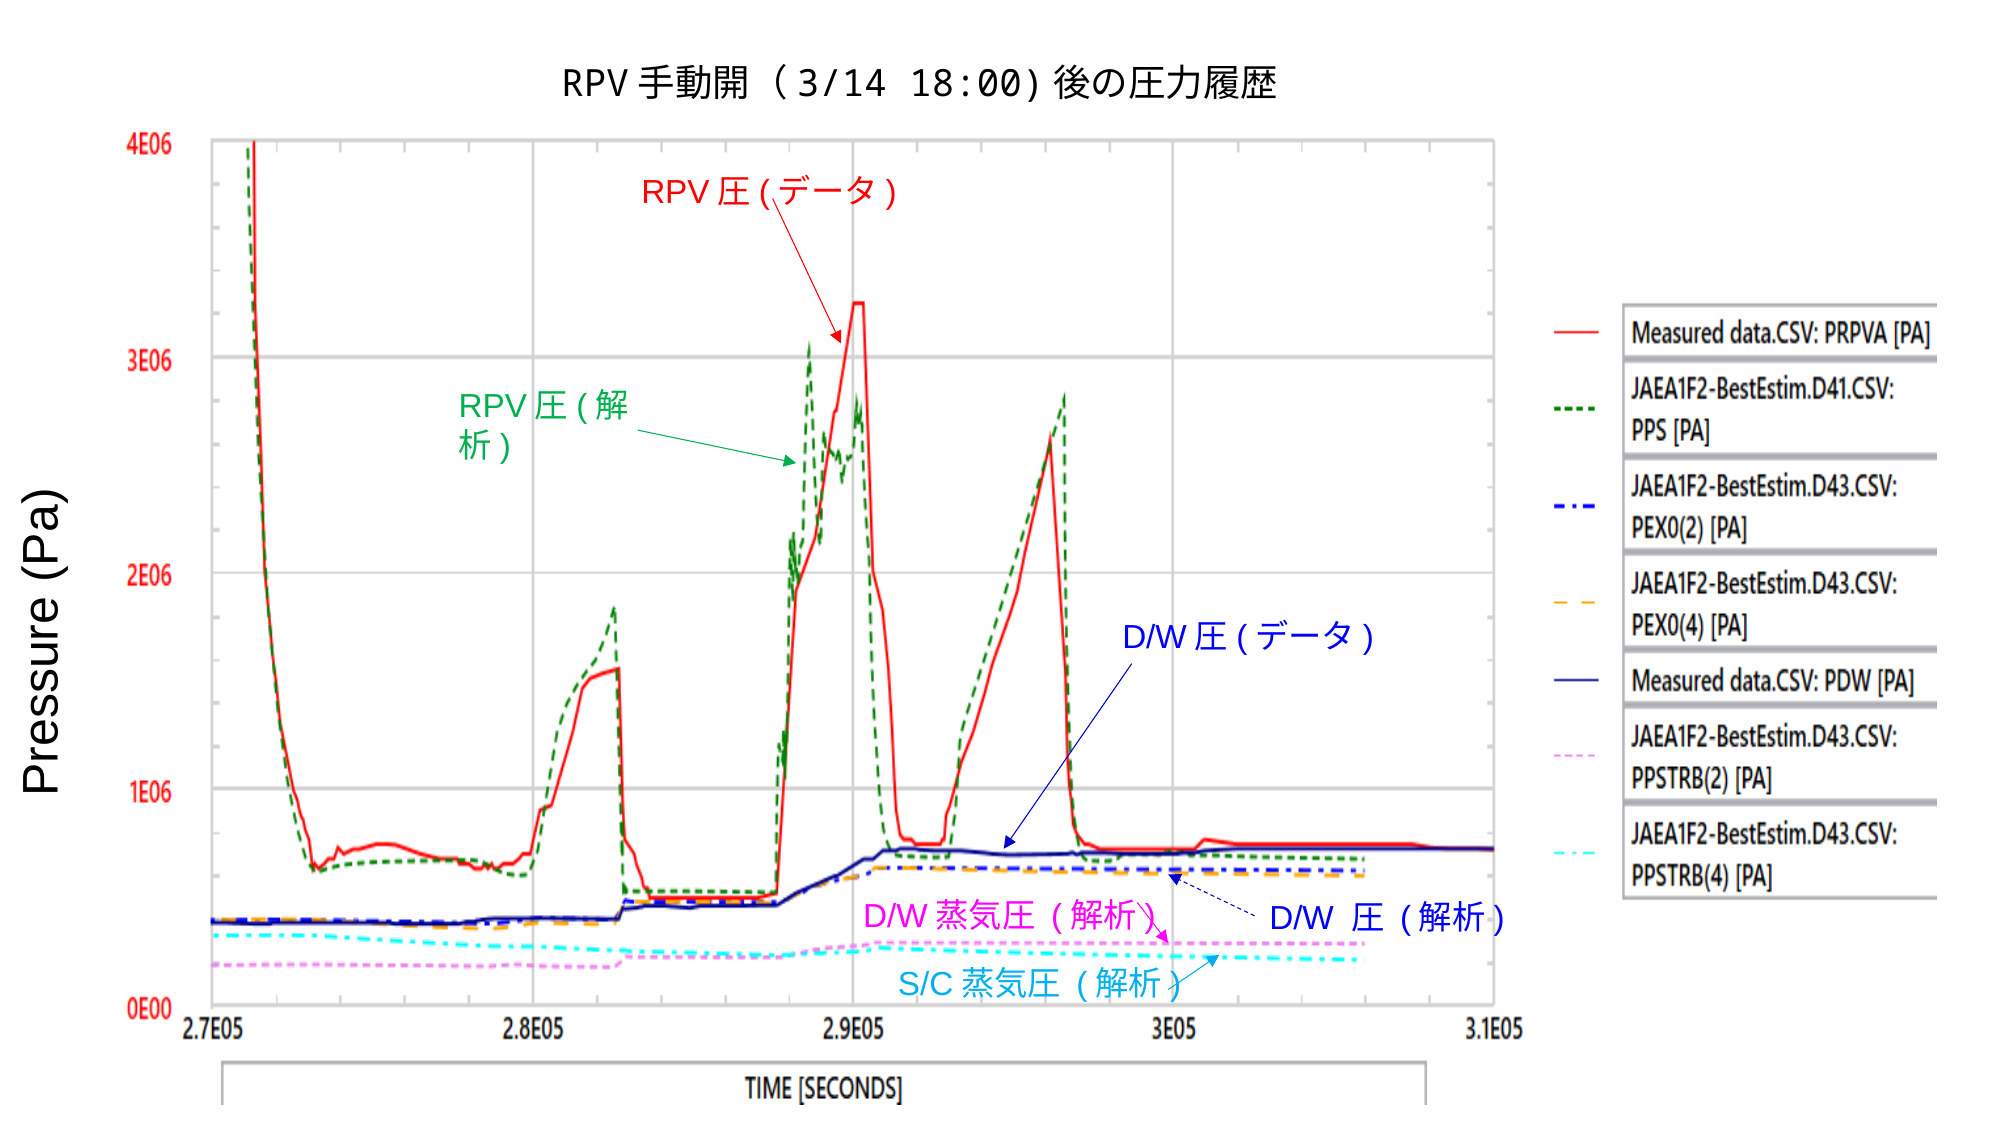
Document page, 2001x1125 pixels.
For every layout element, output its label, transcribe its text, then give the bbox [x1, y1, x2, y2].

text_box RPV手動開（3/14 18:00)後の圧力履歴 [546, 51, 1400, 111]
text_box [1168, 954, 1220, 990]
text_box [772, 198, 841, 344]
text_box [1168, 874, 1255, 917]
text_box Pressure (Pa) [0, 278, 75, 812]
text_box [1003, 663, 1132, 849]
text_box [1137, 902, 1169, 943]
picture [119, 111, 1937, 1105]
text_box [637, 430, 797, 464]
